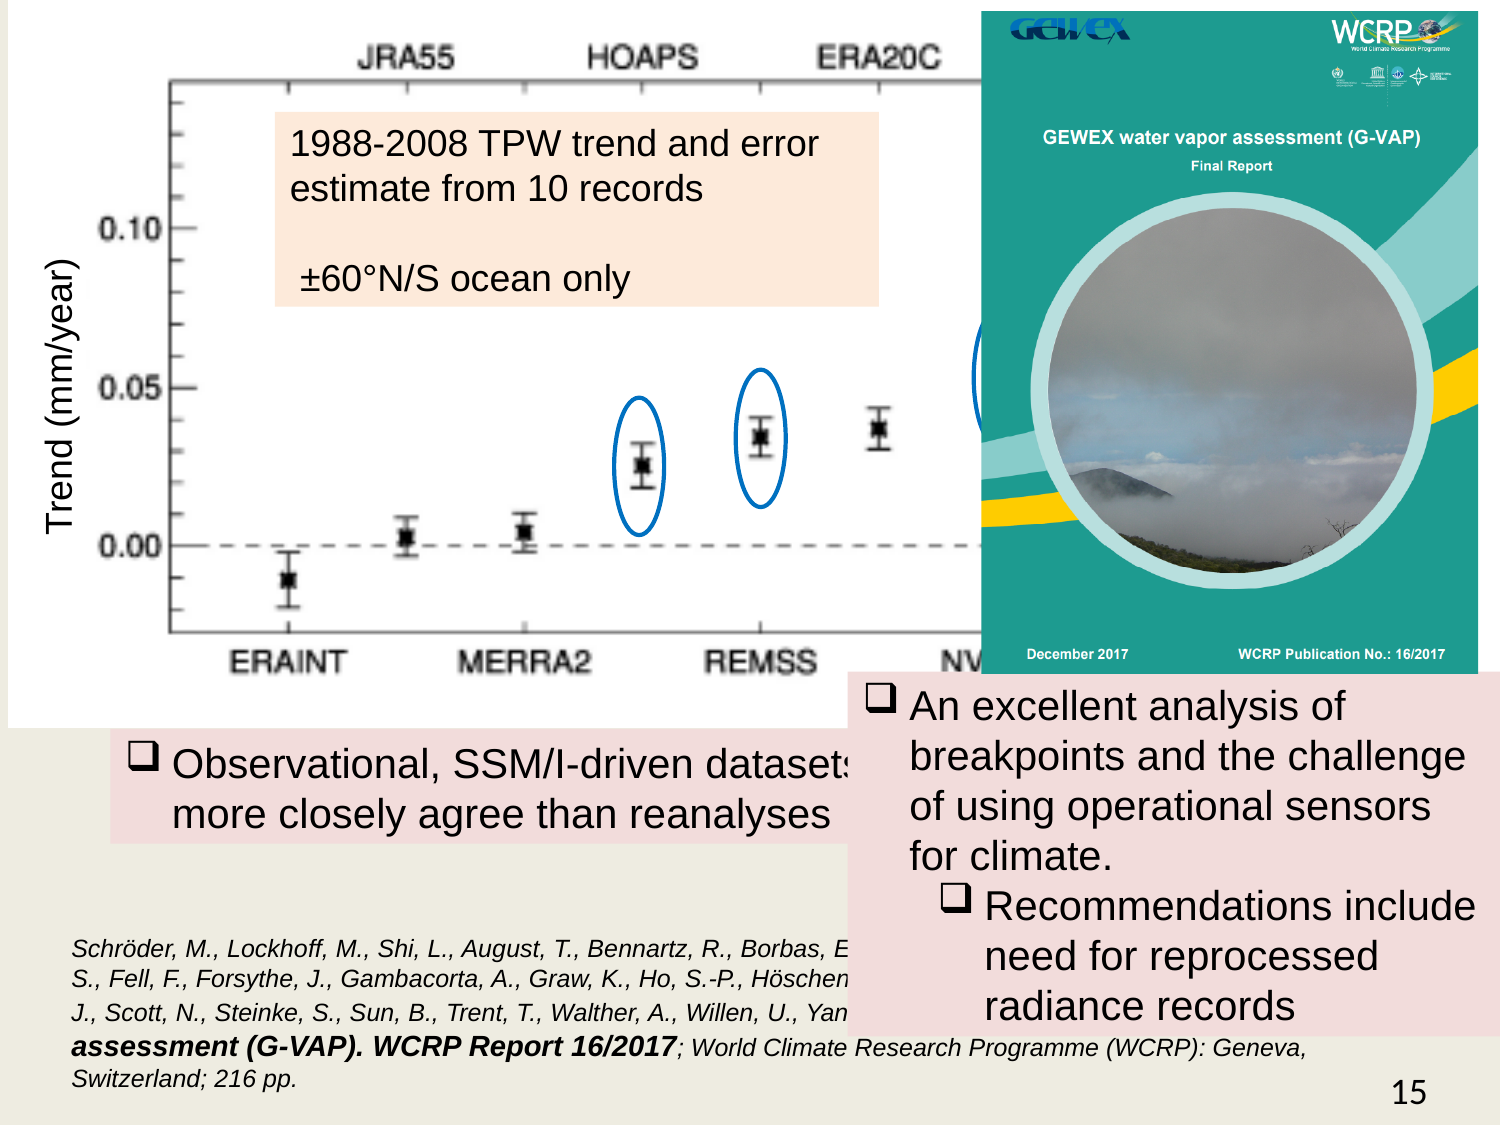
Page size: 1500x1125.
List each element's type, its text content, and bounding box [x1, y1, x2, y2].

slide_number 15 [1374, 1059, 1475, 1120]
text_box An excellent analysis of breakpoints and the challenge of using operational sensors for climate. Recommendations include need for reprocessed radiance records [847, 735, 1500, 1037]
picture [7, 0, 1500, 728]
text_box Schröder, M., Lockhoff, M., Shi, L., August, T., Bennartz, R., Borbas, E., Brogniez, H., Calbet, X., Crewell, S., Eikenberg, S., Fell, F., Forsythe, J., Gambacorta, A., Graw, K., Ho, S.-P., Höschen, H., Kinzel, J., Kursinski, E.R., Reale, A., Roman, J., Scott, N., Steinke, S., Sun, B., Trent, T., Walther, A., Willen, U., Yang, Q., 2017: GEWEX water vapor assessment (G-VAP). WCRP Report 16/2017; World Climate Research Programme (WCRP): Geneva, Switzerland; 216 pp. [56, 924, 1425, 1100]
text_box Observational, SSM/I-driven datasets more closely agree than reanalyses [110, 736, 847, 844]
